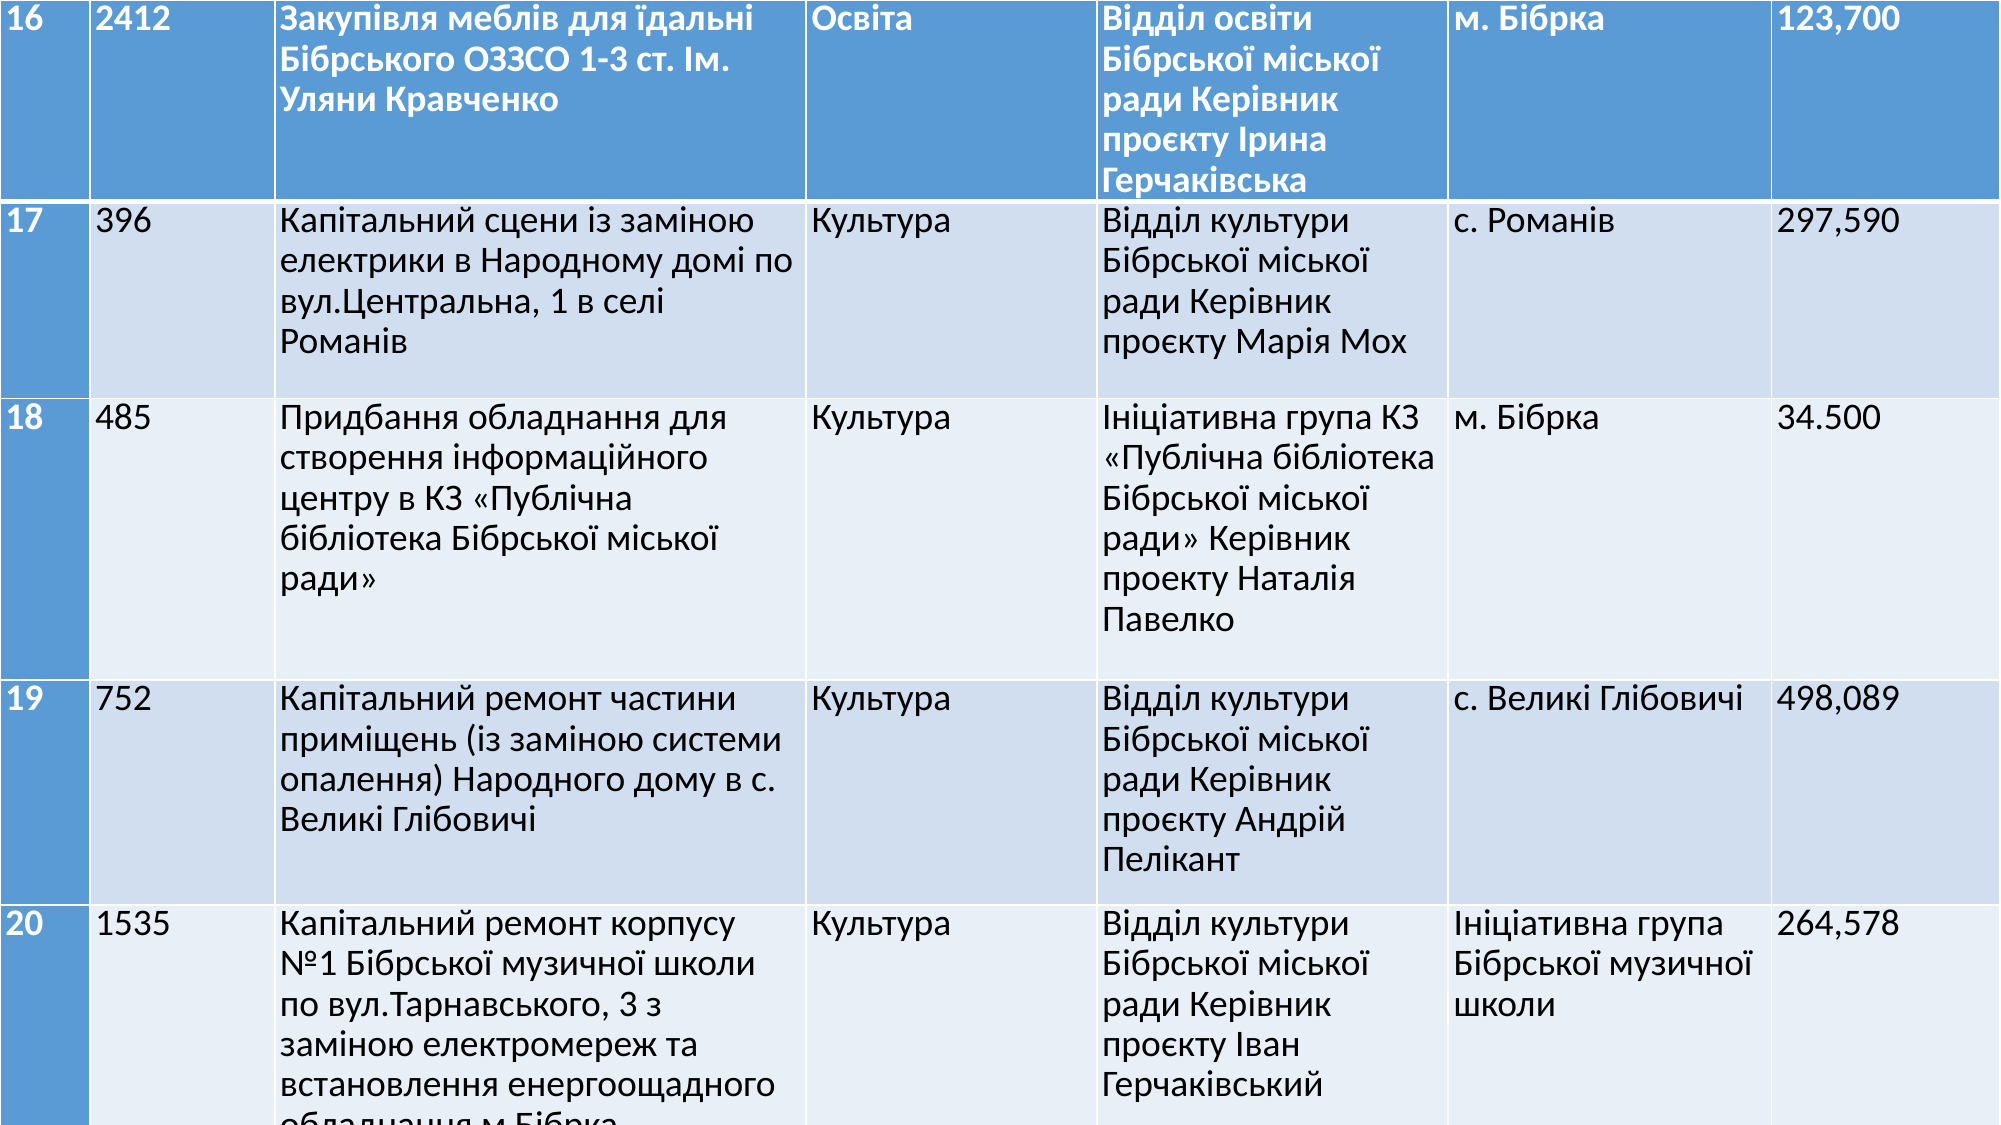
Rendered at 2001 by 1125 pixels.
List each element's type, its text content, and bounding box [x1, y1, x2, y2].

table_cell Культура [807, 906, 1096, 1125]
table_cell 752 [91, 681, 274, 904]
table_cell Відділ культури Бібрської міської ради Керівник проєкту Марія Мох [1098, 204, 1447, 398]
table_cell Капітальний ремонт частини приміщень (із заміною системи опалення) Народного дому в с. Великі Глібовичі [276, 681, 805, 904]
table_cell 18 [1, 399, 89, 679]
table_header Відділ освіти Бібрської міської ради Керівник проєкту Ірина Герчаківська [1098, 1, 1447, 199]
table_cell 34.500 [1772, 399, 1999, 679]
table_cell Культура [807, 204, 1096, 398]
table_cell 19 [1, 681, 89, 904]
table_cell с. Великі Глібовичі [1449, 681, 1771, 904]
table_cell Ініціативна група Бібрської музичної школи [1449, 906, 1771, 1125]
table_header 16 [1, 1, 89, 199]
table_cell Ініціативна група КЗ «Публічна бібліотека Бібрської міської ради» Керівник проекту Наталія Павелко [1098, 399, 1447, 679]
table_cell Капітальний сцени із заміною електрики в Народному домі по вул.Центральна, 1 в селі Романів [276, 204, 805, 398]
table_cell 396 [91, 204, 274, 398]
table_cell 297,590 [1772, 204, 1999, 398]
table_cell м. Бібрка [1449, 399, 1771, 679]
table_cell 498,089 [1772, 681, 1999, 904]
table_cell Відділ культури Бібрської міської ради Керівник проєкту Іван Герчаківський [1098, 906, 1447, 1125]
table_header м. Бібрка [1449, 1, 1771, 199]
table_cell Капітальний ремонт корпусу №1 Бібрської музичної школи по вул.Тарнавського, 3 з заміною електромереж та встановлення енергоощадного обладнання м Бібрка [276, 906, 805, 1125]
table_cell 264,578 [1772, 906, 1999, 1125]
table_header 123,700 [1772, 1, 1999, 199]
table_cell 20 [1, 906, 89, 1125]
table_cell 1535 [91, 906, 274, 1125]
table_cell с. Романів [1449, 204, 1771, 398]
table_cell Культура [807, 681, 1096, 904]
table_cell 17 [1, 204, 89, 398]
table_cell 485 [91, 399, 274, 679]
table_cell Придбання обладнання для створення інформаційного центру в КЗ «Публічна бібліотека Бібрської міської ради» [276, 399, 805, 679]
table_cell Культура [807, 399, 1096, 679]
table_header Освіта [807, 1, 1096, 199]
table_header 2412 [91, 1, 274, 199]
table_header Закупівля меблів для їдальні Бібрського ОЗЗСО 1-3 ст. Ім. Уляни Кравченко [276, 1, 805, 199]
table_cell Відділ культури Бібрської міської ради Керівник проєкту Андрій Пелікант [1098, 681, 1447, 904]
